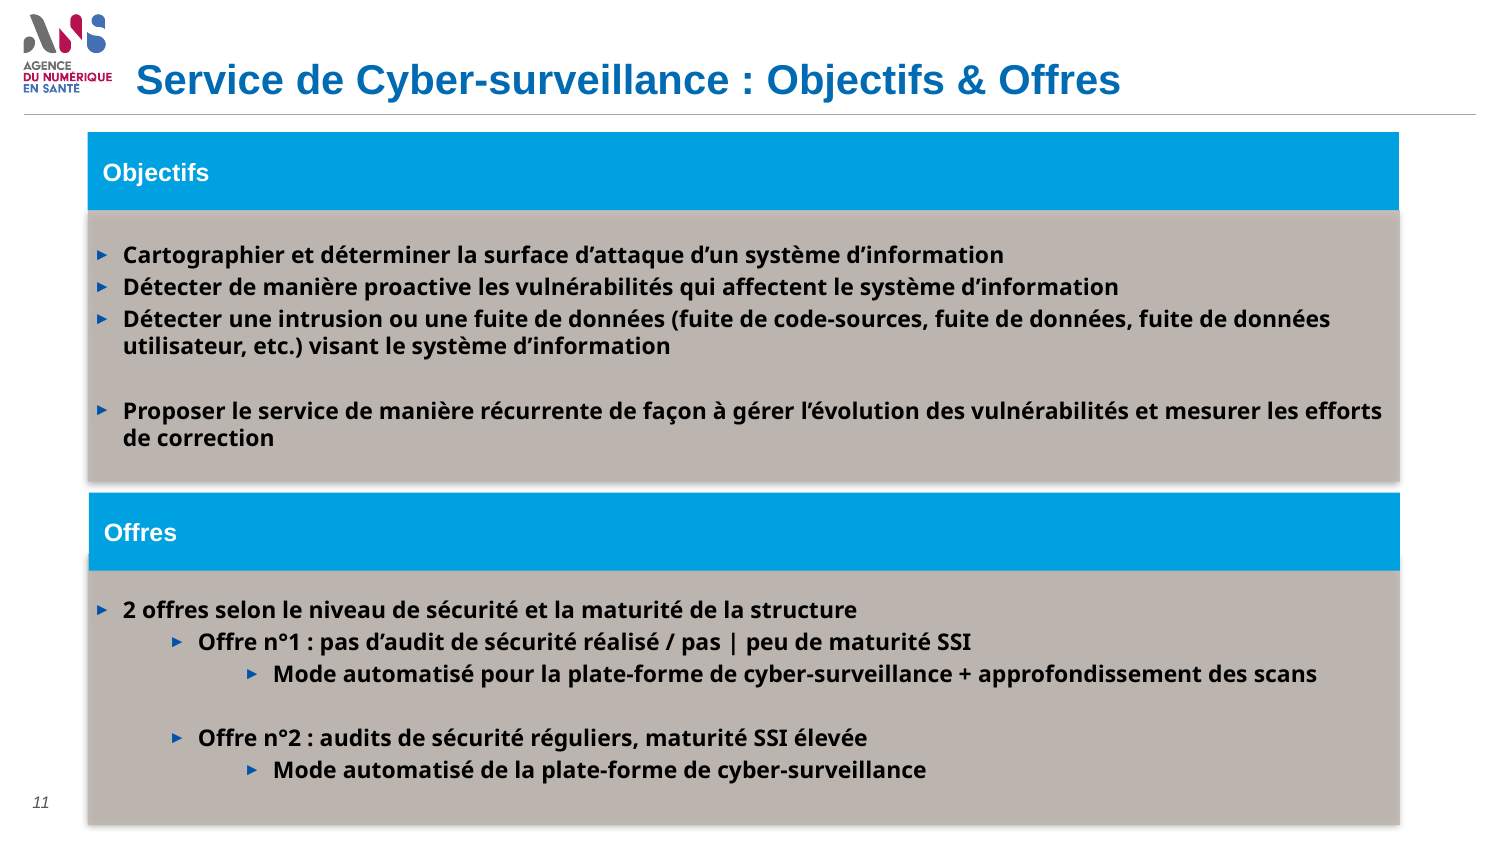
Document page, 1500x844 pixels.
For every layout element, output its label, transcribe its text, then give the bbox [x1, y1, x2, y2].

text_box Objectifs [86, 130, 1401, 212]
title Service de Cyber-surveillance : Objectifs & Offres [135, 14, 1459, 103]
picture [23, 14, 112, 93]
text_box Cartographier et déterminer la surface d’attaque d’un système d’information Détecter de manière proactive les vulnérabilités qui affectent le système d’information Détecter une intrusion ou une fuite de données (fuite de code-sources, fuite de données, fuite de données utilisateur, etc.) visant le système d’information Proposer le service de manière récurrente de façon à gérer l’évolution des vulnérabilités et mesurer les efforts de correction [87, 212, 1401, 482]
text_box 2 offres selon le niveau de sécurité et la maturité de la structure Offre n°1 : pas d’audit de sécurité réalisé / pas | peu de maturité SSI Mode automatisé pour la plate-forme de cyber-surveillance + approfondissement des scans Offre n°2 : audits de sécurité réguliers, maturité SSI élevée Mode automatisé de la plate-forme de cyber-surveillance [87, 573, 1401, 826]
slide_number 11 [17, 779, 65, 825]
text_box Offres [87, 491, 1402, 573]
